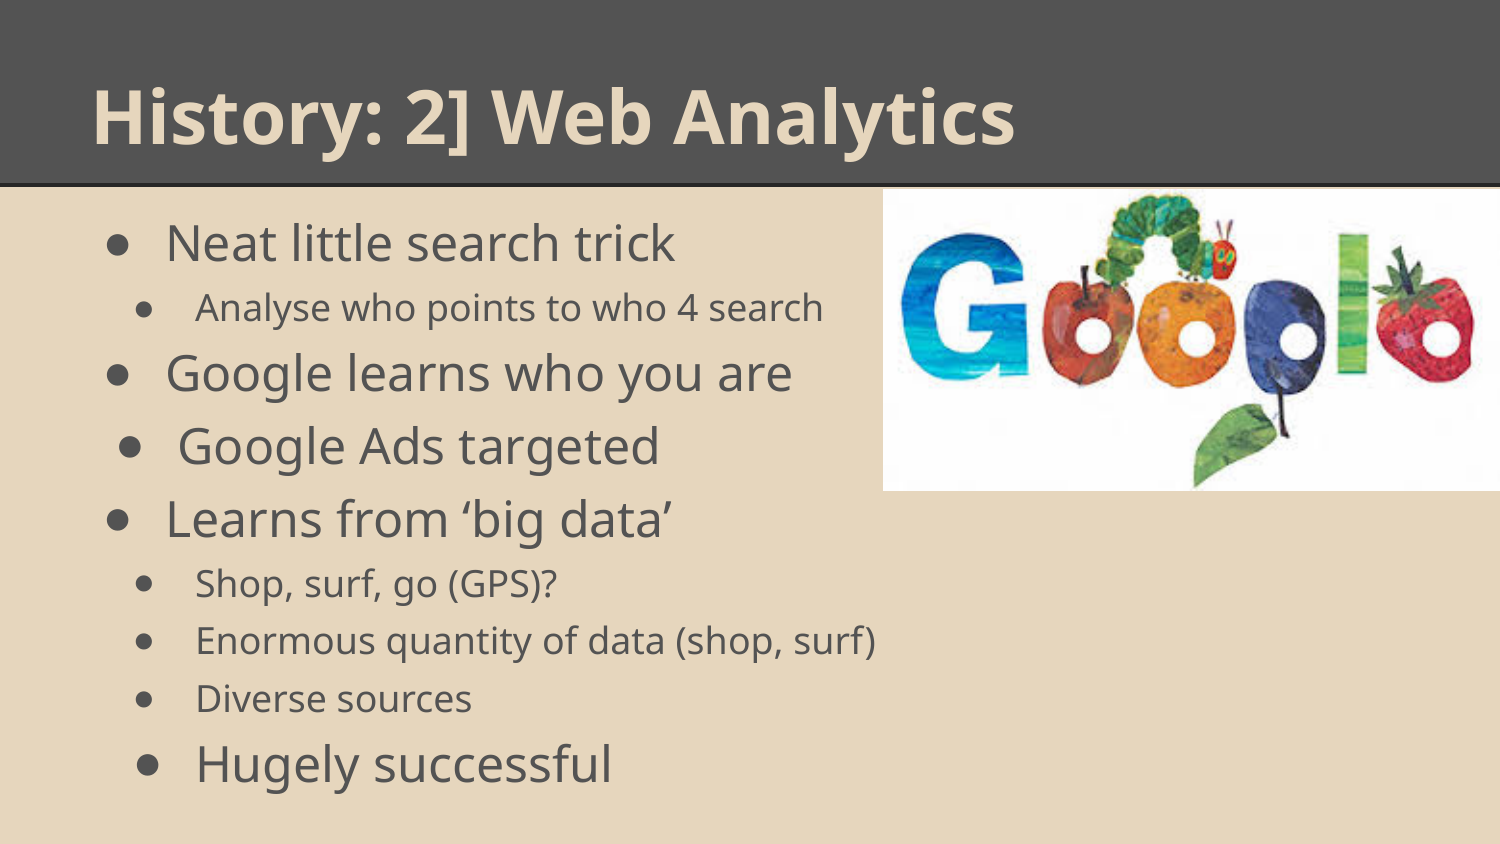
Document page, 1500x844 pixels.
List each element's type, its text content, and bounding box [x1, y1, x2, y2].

list Neat little search trick Analyse who points to who 4 search Google learns who you are Google Ads targeted Learns from ‘big data’ Shop, surf, go (GPS)? Enormous quantity of data (shop, surf) Diverse sources Hugely successful [75, 196, 903, 844]
title History: 2] Web Analytics [75, 3, 1425, 175]
picture [883, 189, 1500, 492]
